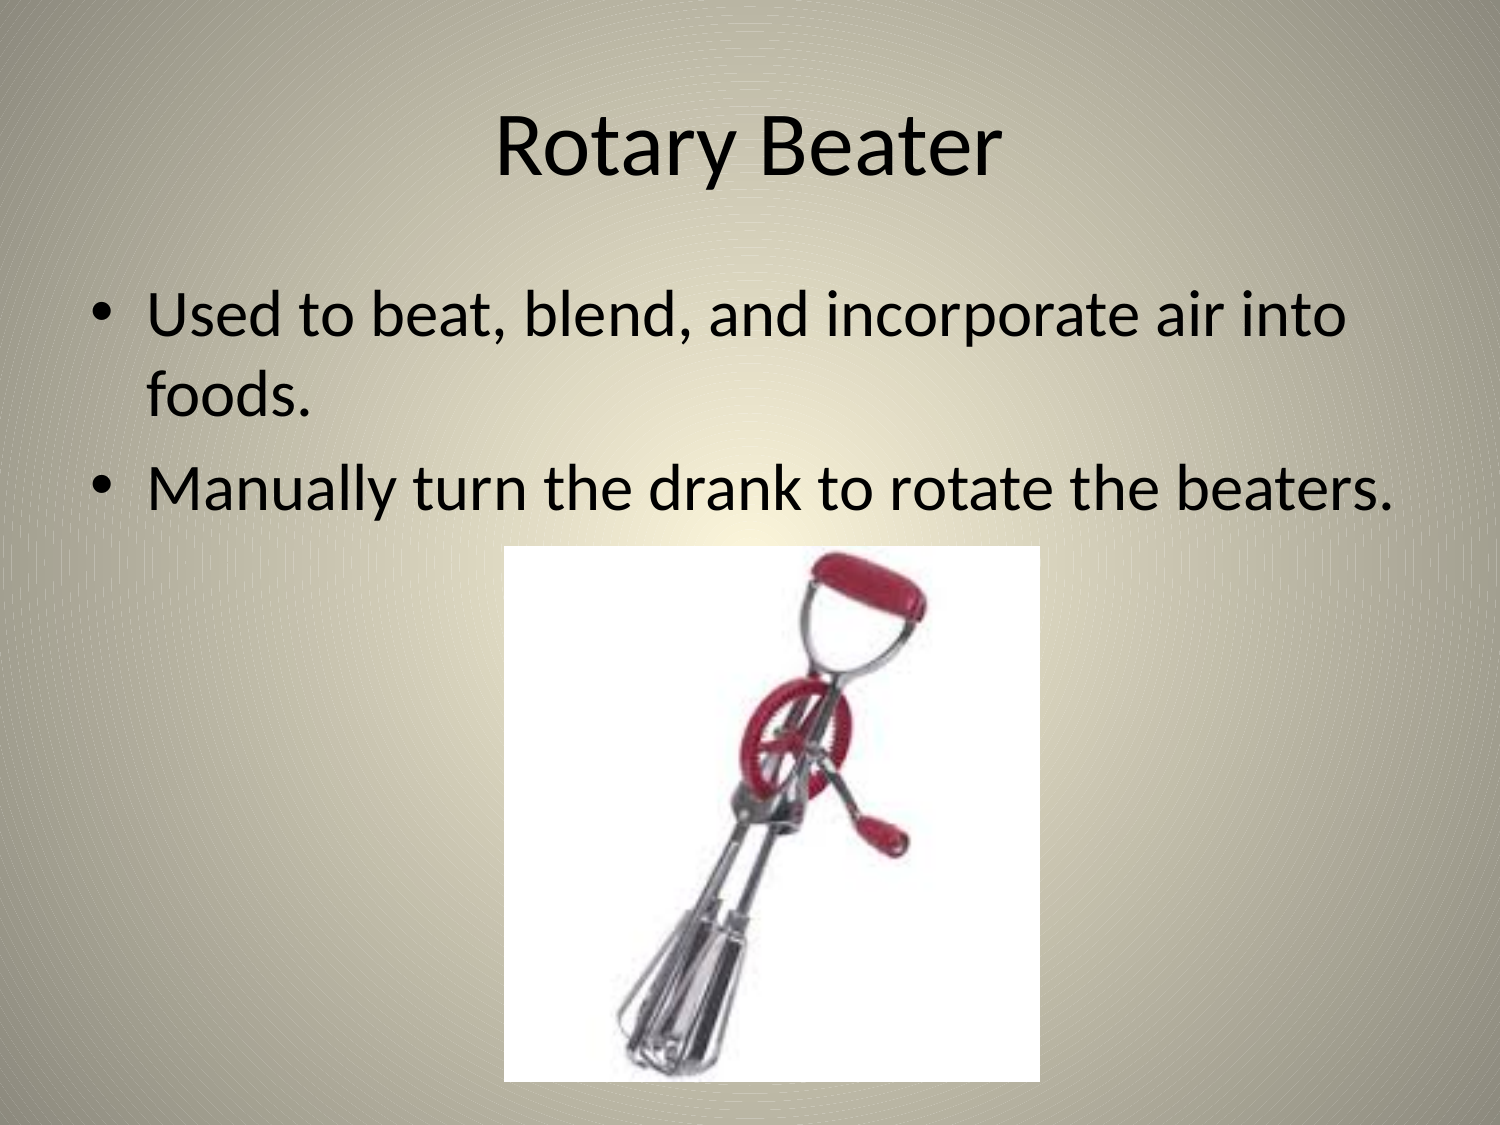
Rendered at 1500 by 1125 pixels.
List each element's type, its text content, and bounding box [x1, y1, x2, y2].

picture [503, 545, 1040, 1082]
title Rotary Beater [75, 45, 1425, 233]
list Used to beat, blend, and incorporate air into foods. Manually turn the drank to rotate the beaters. [75, 262, 1425, 1005]
